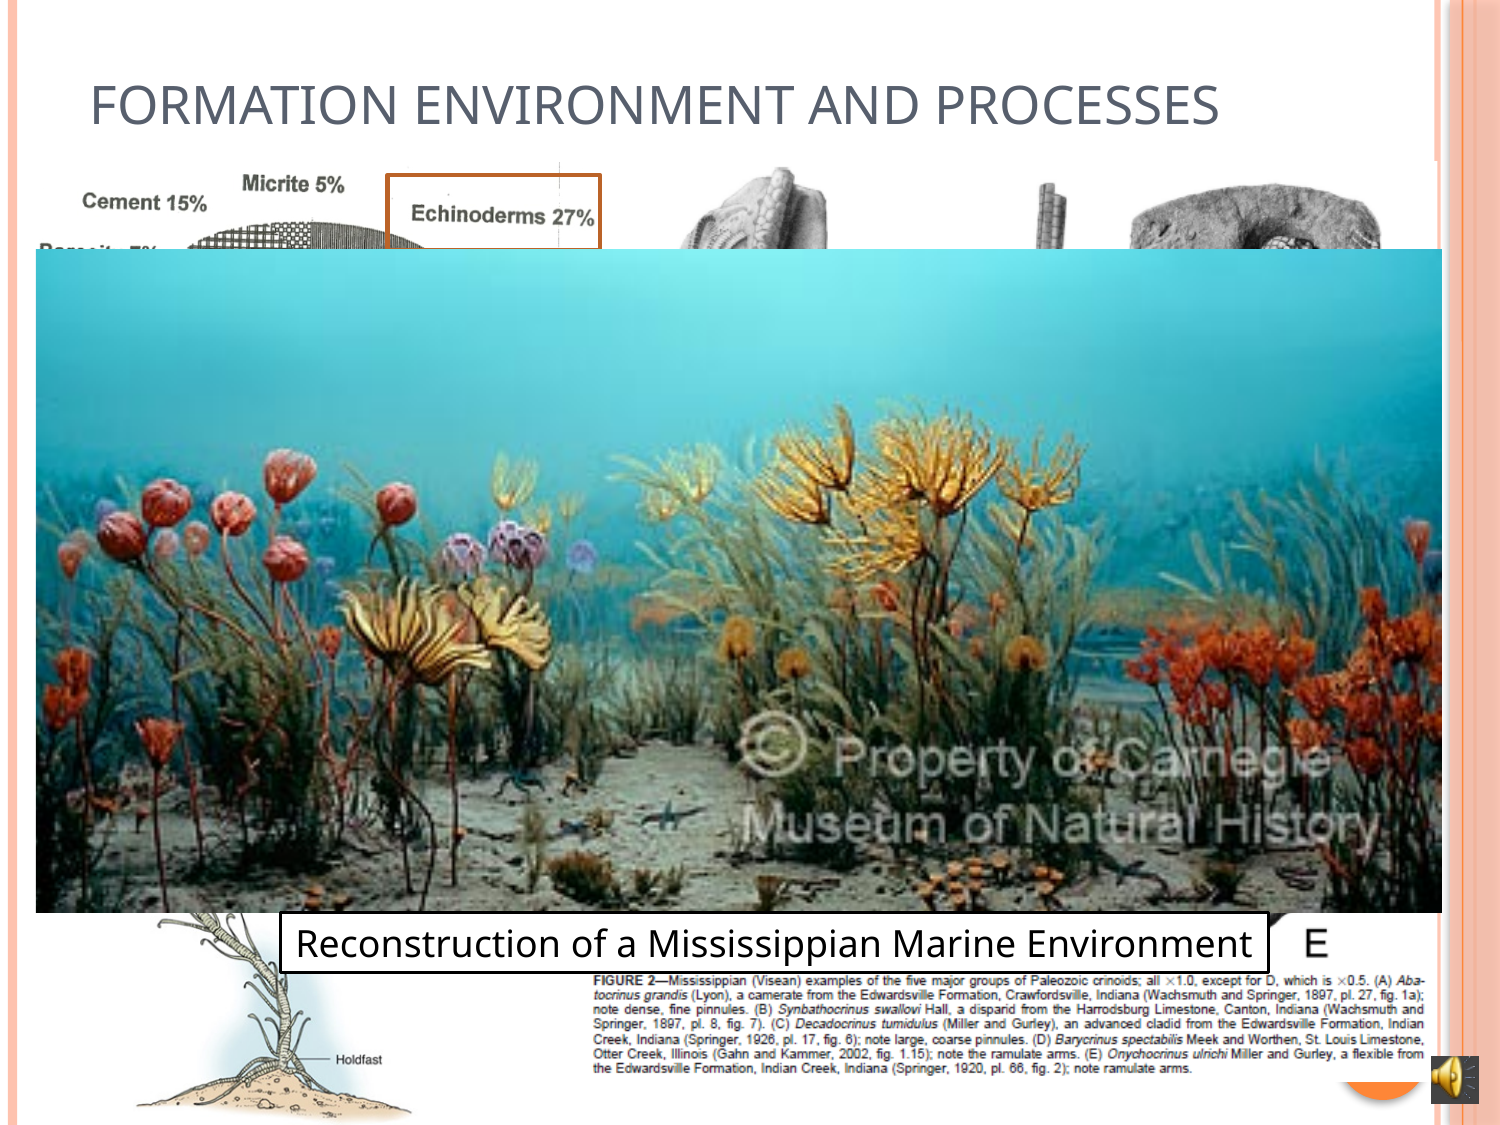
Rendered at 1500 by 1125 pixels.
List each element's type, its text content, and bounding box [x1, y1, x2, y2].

title Formation Environment and Processes [75, 50, 184, 143]
picture [37, 8, 1438, 249]
picture [124, 974, 456, 1125]
title Formation Environment and Processes [485, 50, 1300, 143]
picture [574, 974, 1481, 1106]
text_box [35, 249, 1443, 974]
slide_number 10 [1333, 1093, 1423, 1099]
text_box [485, 173, 568, 246]
